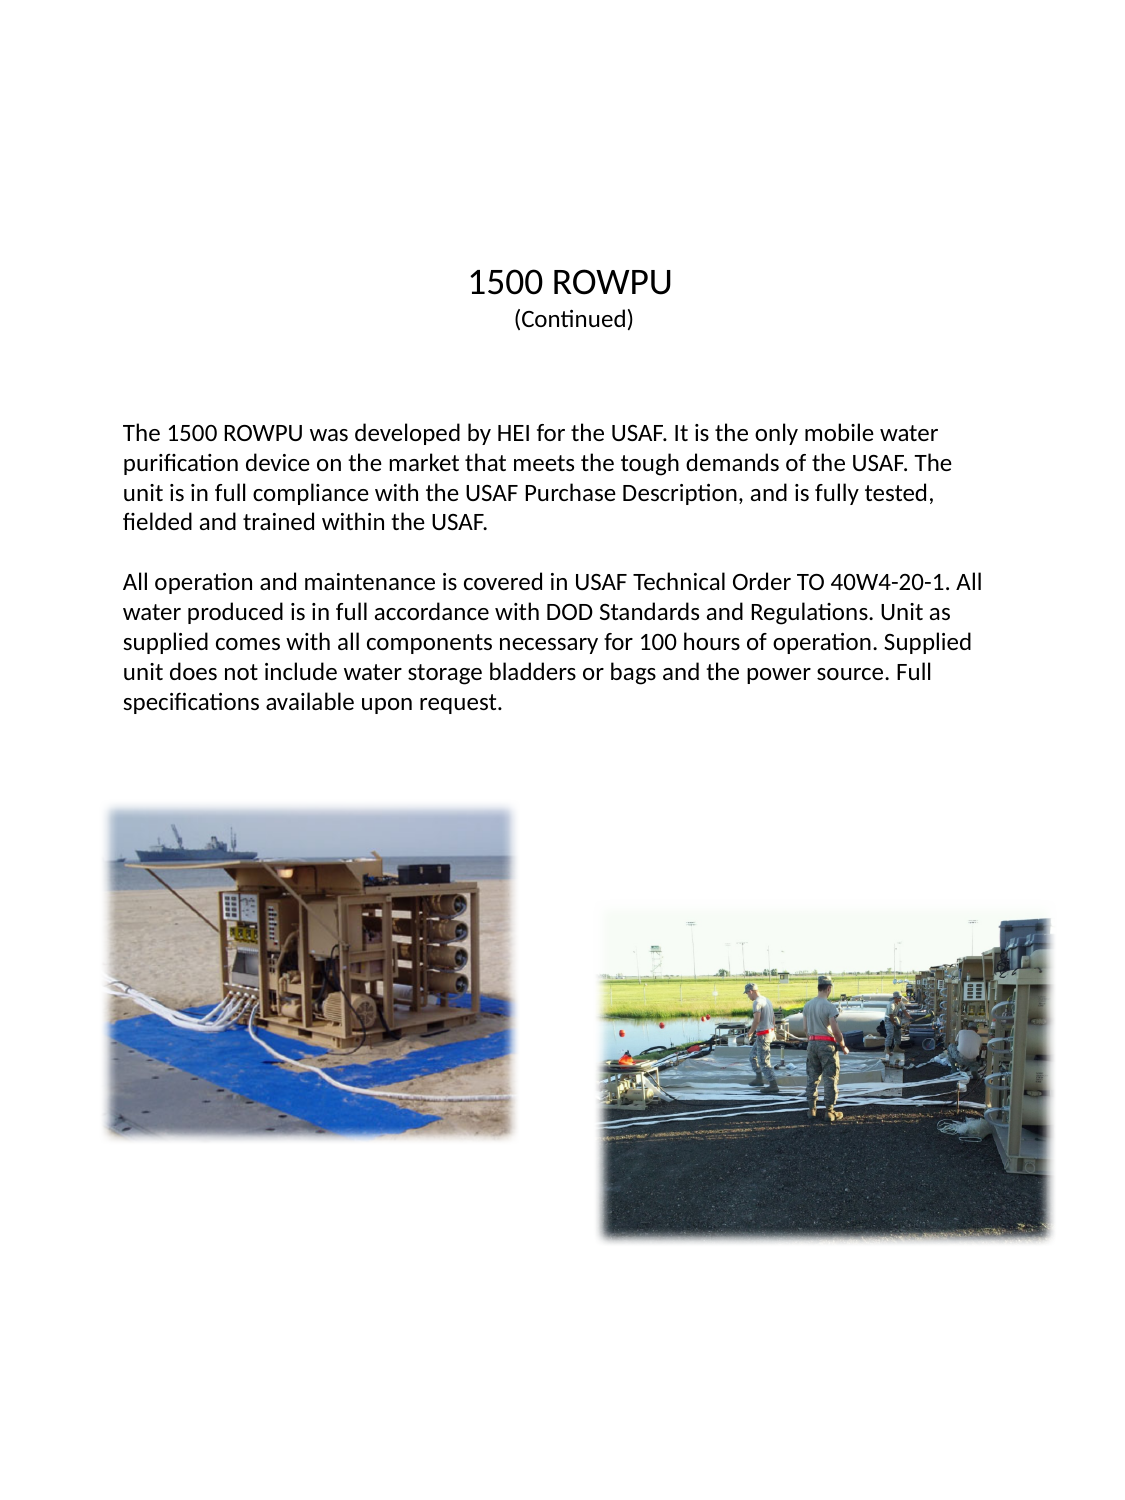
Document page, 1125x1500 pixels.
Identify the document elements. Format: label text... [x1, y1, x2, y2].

picture [593, 899, 1057, 1248]
text_box 1500 ROWPU (Continued) [105, 249, 1043, 385]
text_box The 1500 ROWPU was developed by HEI for the USAF. It is the only mobile water purification device on the market that meets the tough demands of the USAF. The unit is in full compliance with the USAF Purchase Description, and is fully tested, fielded and trained within the USAF. All operation and maintenance is covered in USAF Technical Order TO 40W4-20-1. All water produced is in full accordance with DOD Standards and Regulations. Unit as supplied comes with all components necessary for 100 hours of operation. Supplied unit does not include water storage bladders or bags and the power source. Full specifications available upon request. [108, 408, 1011, 723]
picture [99, 799, 521, 1146]
